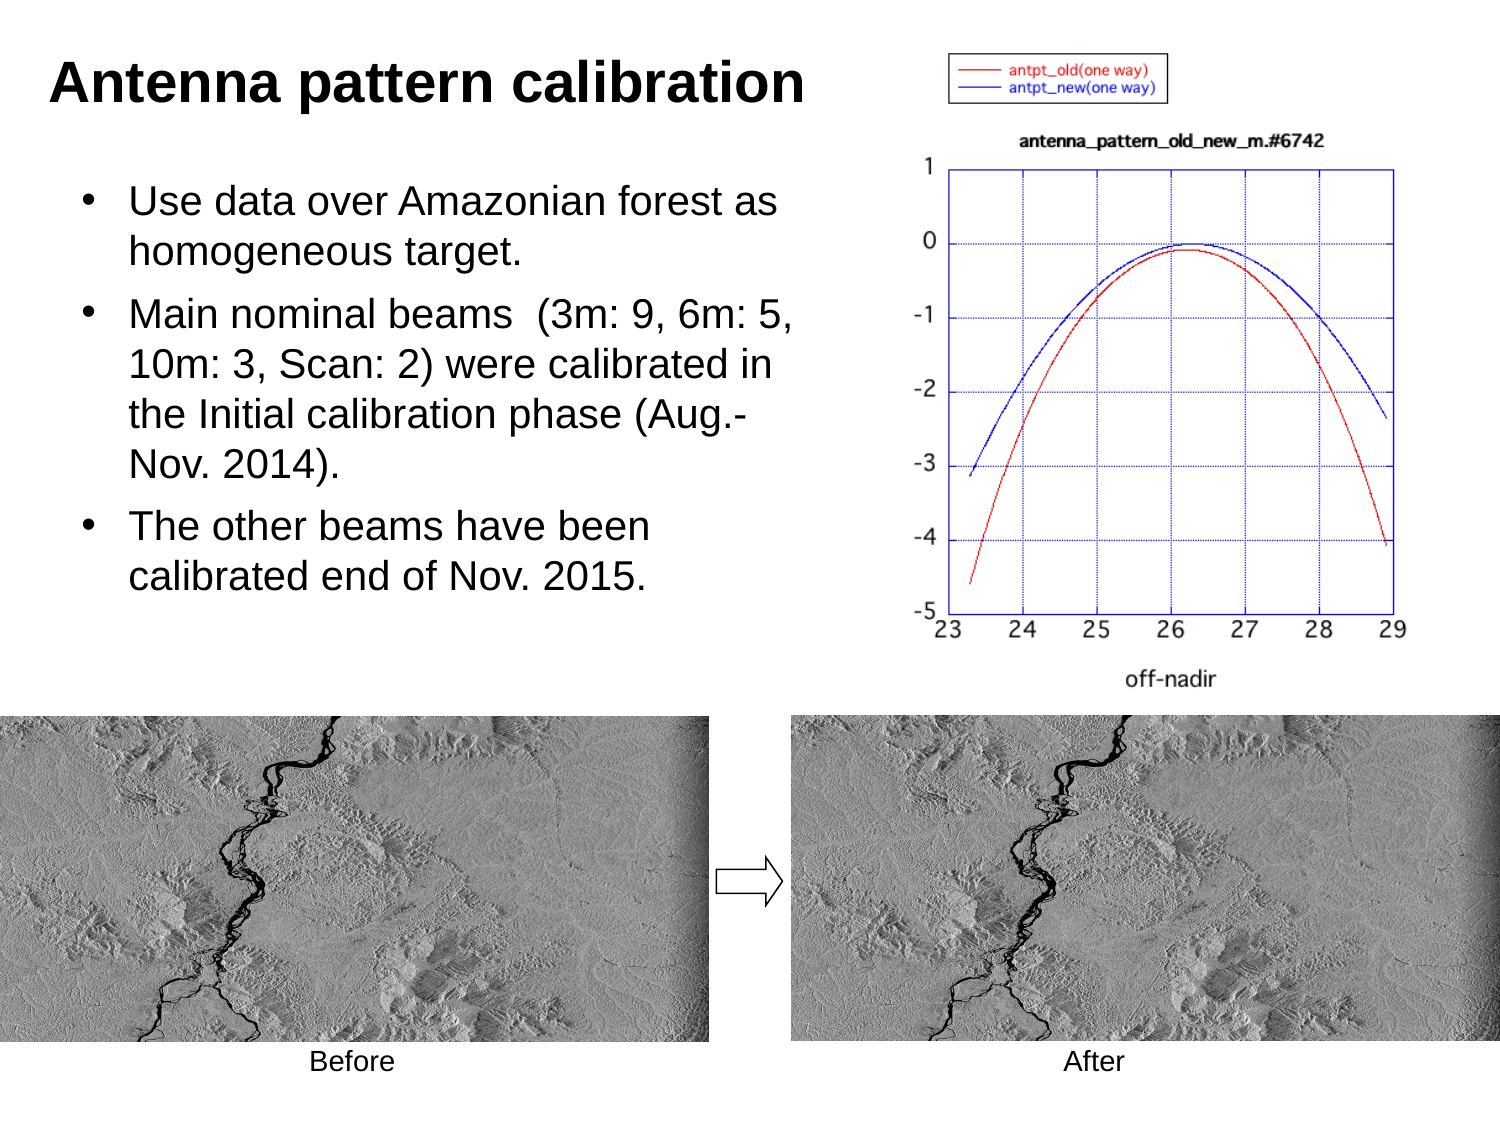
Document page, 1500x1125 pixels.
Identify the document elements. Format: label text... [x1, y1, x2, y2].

picture [871, 36, 1410, 704]
text_box Antenna pattern calibration [33, 36, 822, 122]
text_box Before [294, 1049, 411, 1085]
picture [0, 716, 709, 1042]
picture [791, 715, 1500, 1041]
text_box [716, 857, 783, 906]
text_box After [1048, 1049, 1141, 1085]
text_box Use data over Amazonian forest as homogeneous target. Main nominal beams (3m: 9, 6m: 5, 10m: 3, Scan: 2) were calibrated in the Initial calibration phase (Aug.-Nov. 2014). The other beams have been calibrated end of Nov. 2015. [66, 166, 834, 607]
